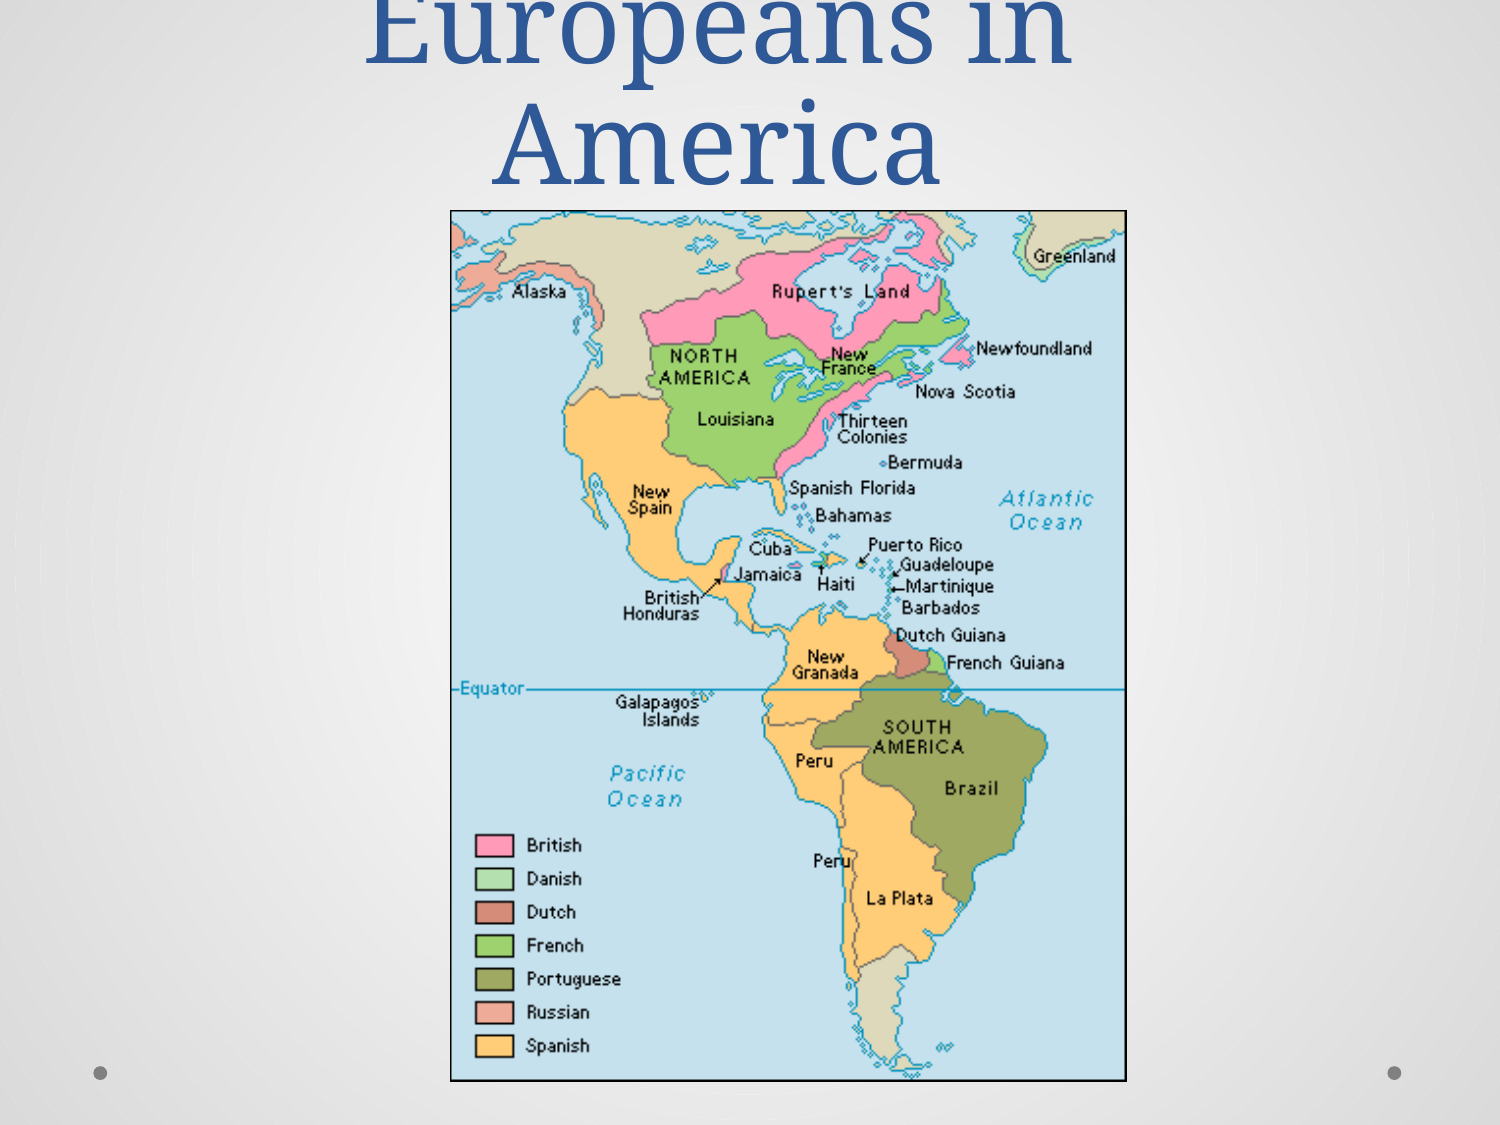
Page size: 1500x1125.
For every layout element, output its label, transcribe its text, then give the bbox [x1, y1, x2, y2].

title Europeans in America [112, 1, 1325, 215]
picture [449, 210, 1127, 1082]
